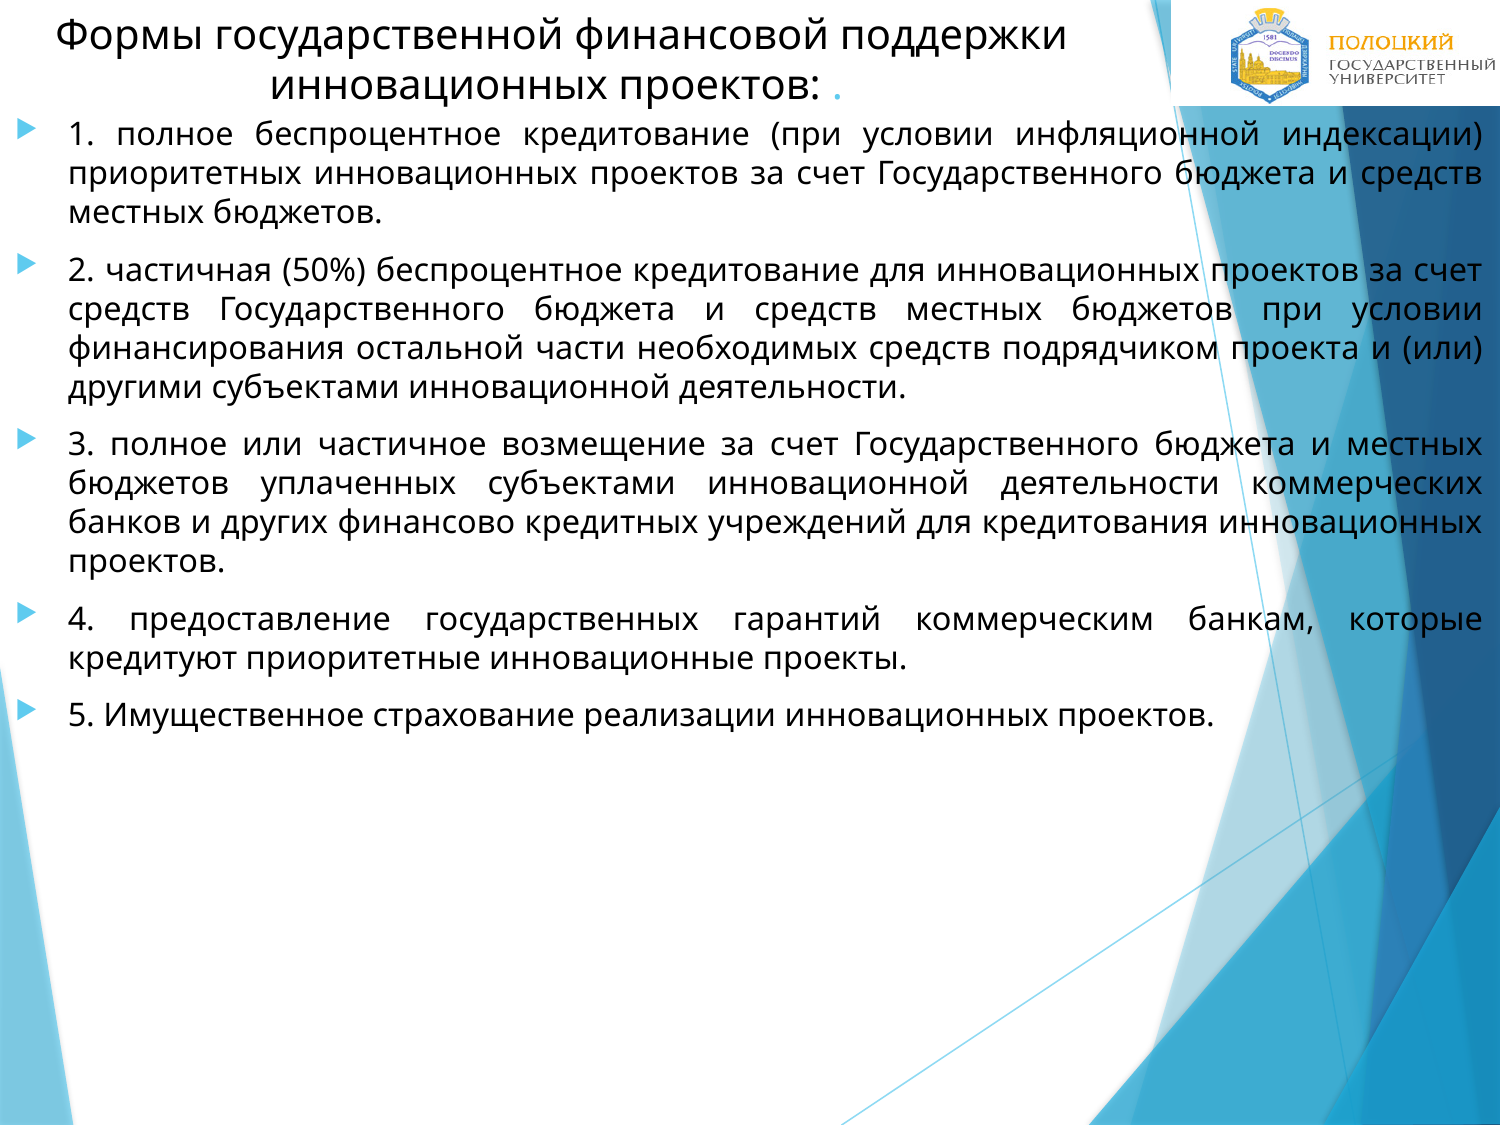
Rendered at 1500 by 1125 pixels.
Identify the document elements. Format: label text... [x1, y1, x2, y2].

picture [1171, 0, 1500, 106]
list 1. полное беспроцентное кредитование (при условии инфляционной индексации) приоритетных инновационных проектов за счет Государственного бюджета и средств местных бюджетов. 2. частичная (50%) беспроцентное кредитование для инновационных проектов за счет средств Государственного бюджета и средств местных бюджетов при условии финансирования остальной части необходимых средств подрядчиком проекта и (или) другими субъектами инновационной деятельности. 3. полное или частичное возмещение за счет Государственного бюджета и местных бюджетов уплаченных субъектами инновационной деятельности коммерческих банков и других финансово кредитных учреждений для кредитования инновационных проектов. 4. предоставление государственных гарантий коммерческим банкам, которые кредитуют приоритетные инновационные проекты. 5. Имущественное страхование реализации инновационных проектов. [0, 105, 1500, 743]
title Формы государственной финансовой поддержки инновационных проектов: . [0, 0, 1124, 217]
